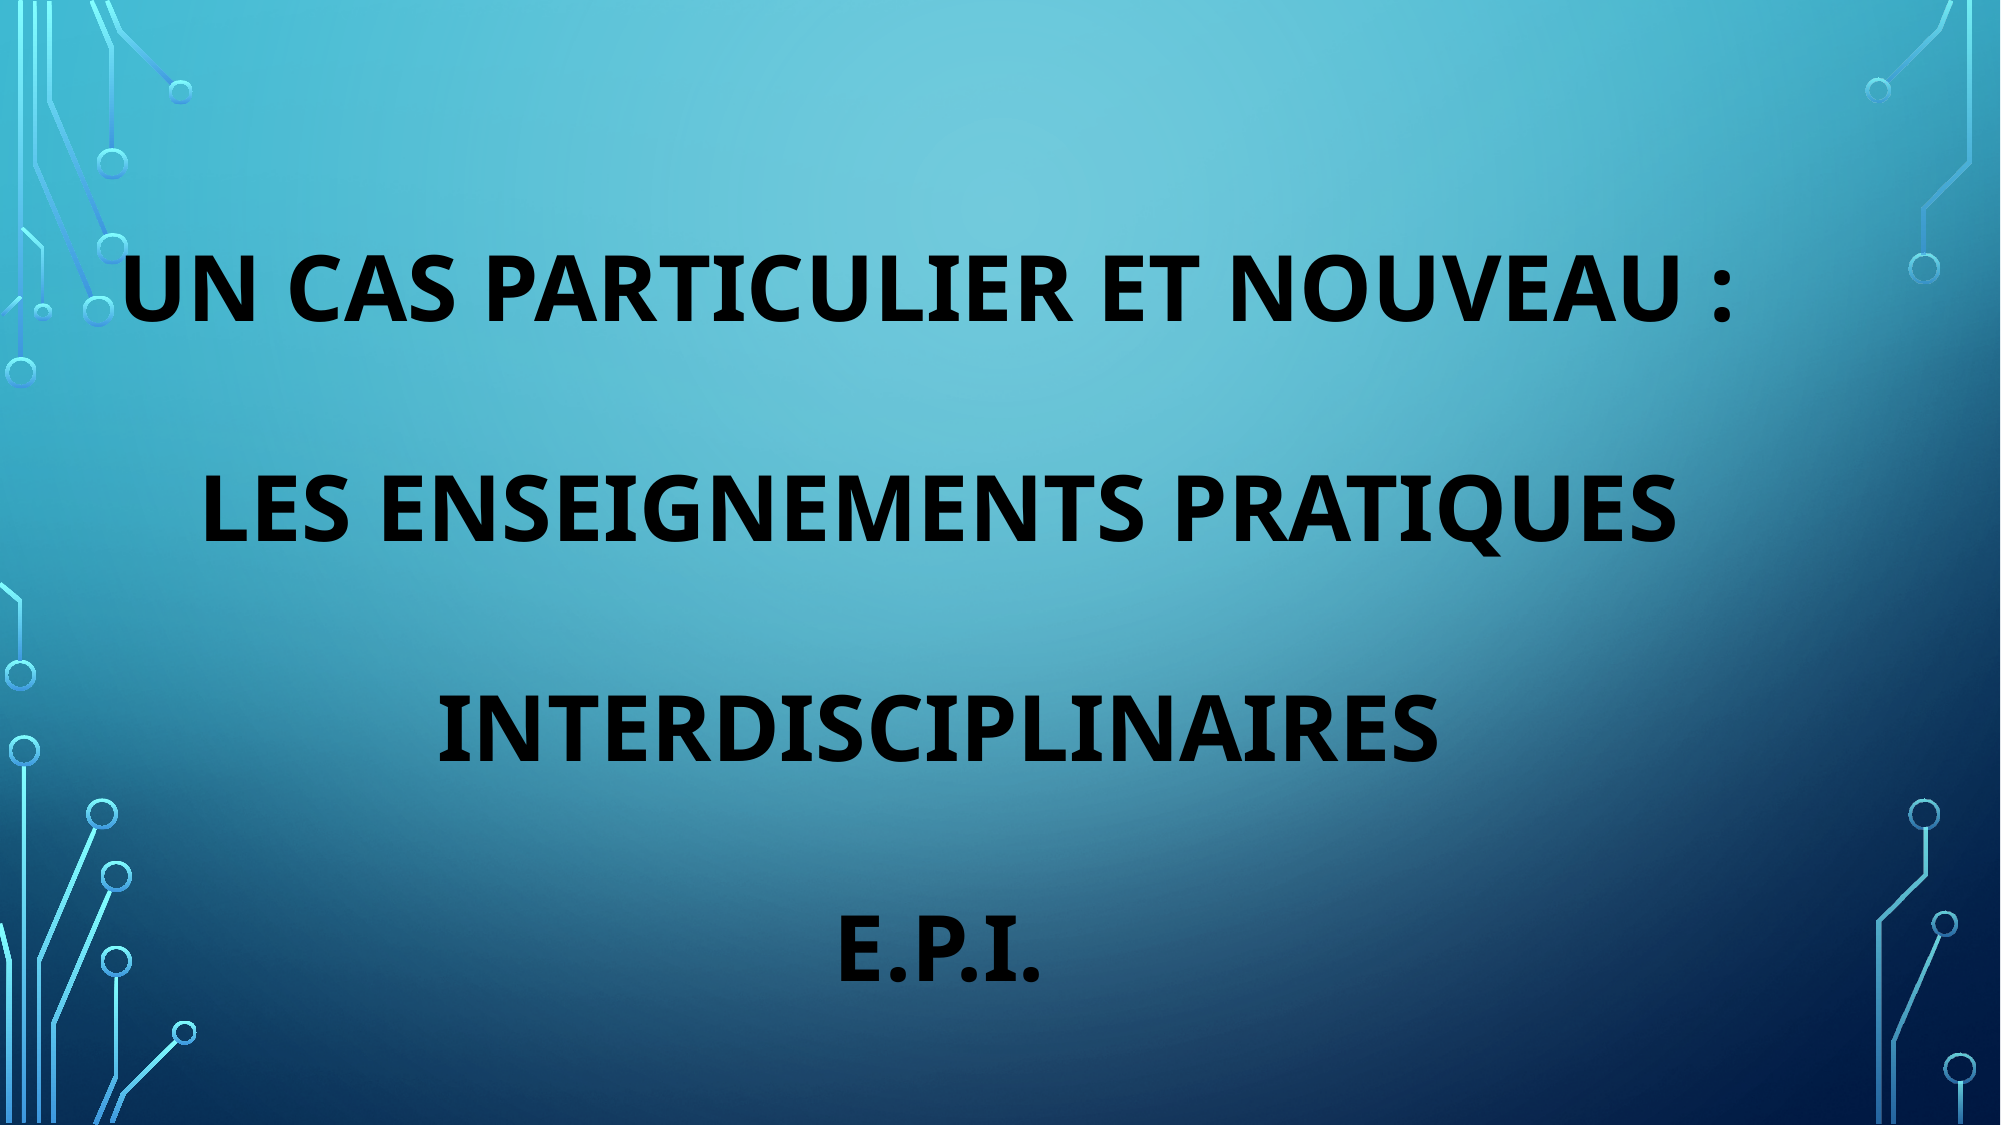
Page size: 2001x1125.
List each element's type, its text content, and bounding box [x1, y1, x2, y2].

title Un cas particulier et nouveau : les Enseignements pratiques interdisciplinaires E.P.I. [98, 29, 1781, 1090]
